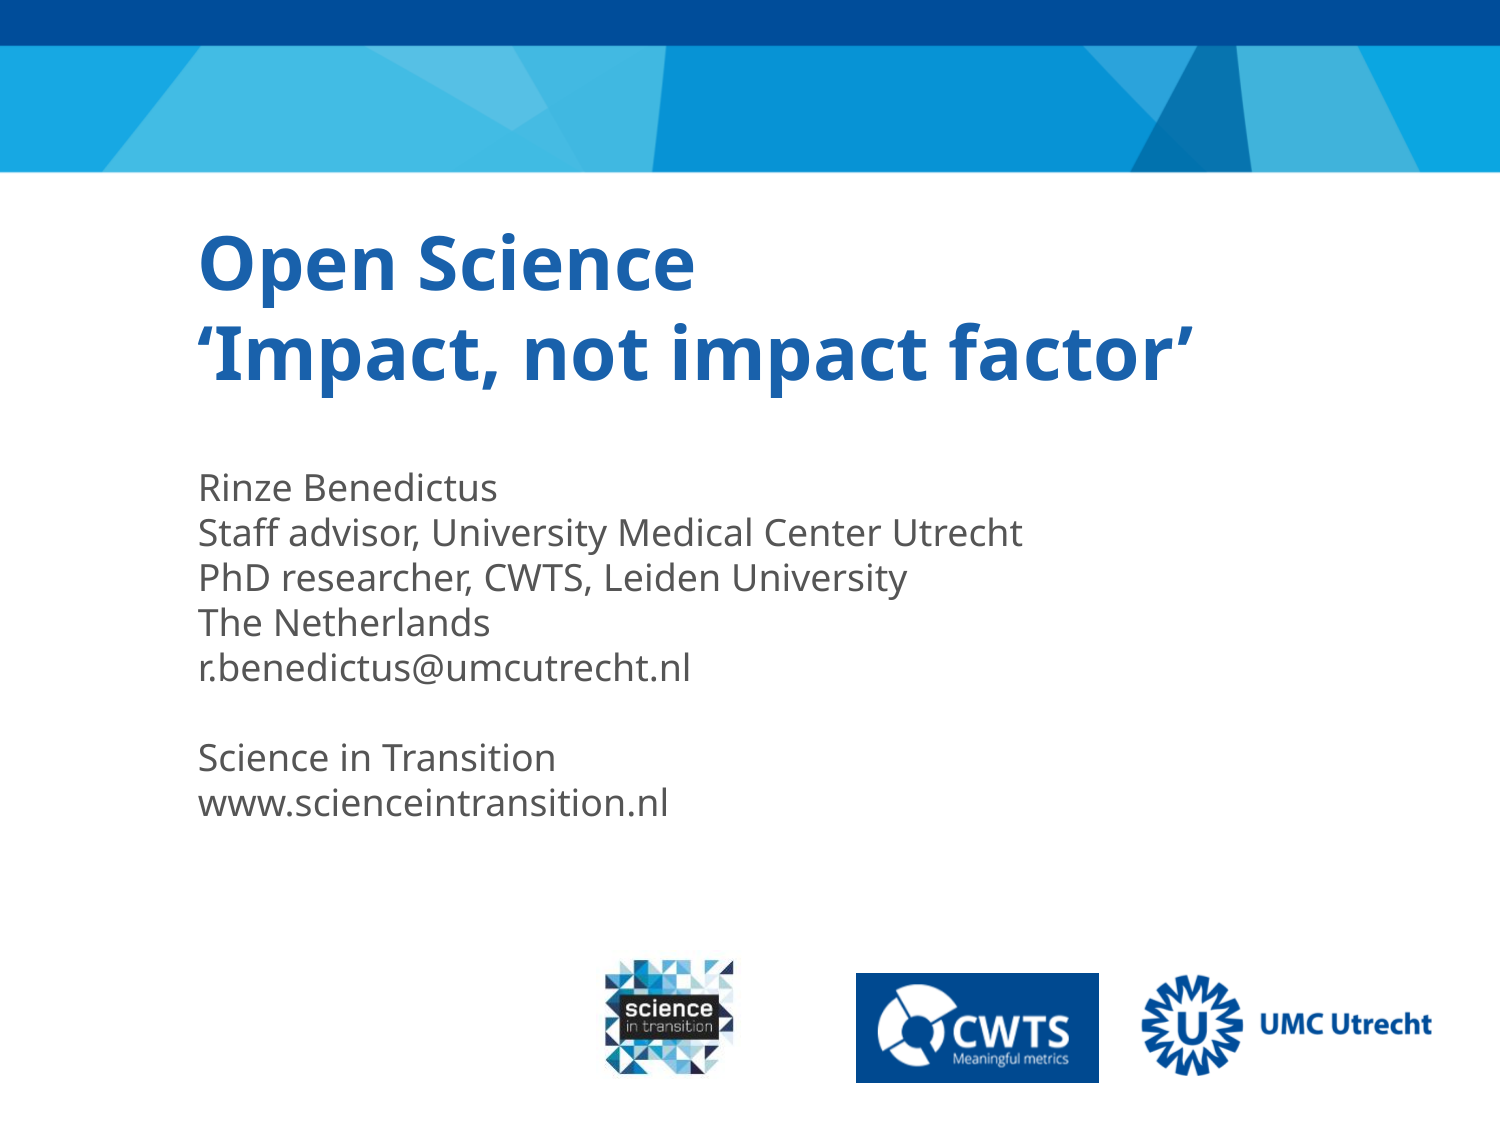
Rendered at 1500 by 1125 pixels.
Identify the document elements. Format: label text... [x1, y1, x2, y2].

picture [0, 0, 1500, 1125]
title Open Science ‘Impact, not impact factor’ [183, 208, 1398, 337]
subtitle Rinze Benedictus Staff advisor, University Medical Center Utrecht PhD researcher, CWTS, Leiden University The Netherlands r.benedictus@umcutrecht.nl Science in Transition www.scienceintransition.nl [183, 456, 1398, 744]
